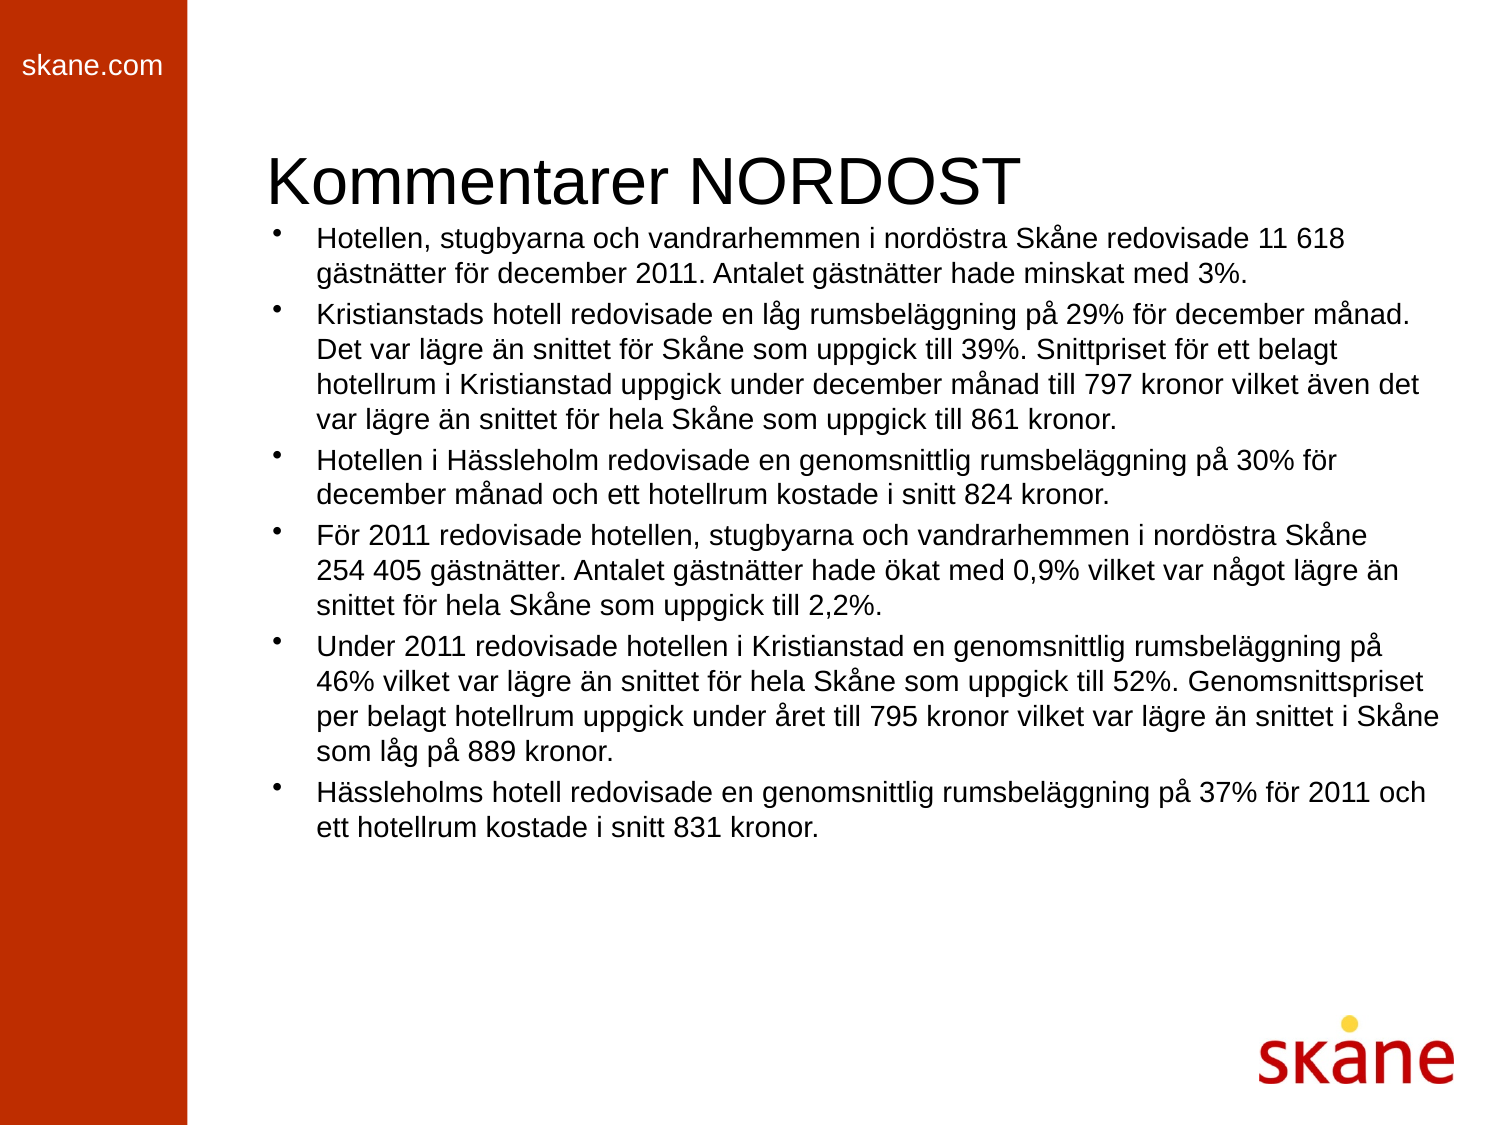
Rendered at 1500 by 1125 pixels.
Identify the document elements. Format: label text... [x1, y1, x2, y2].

title Kommentarer NORDOST [251, 84, 1451, 273]
list Hotellen, stugbyarna och vandrarhemmen i nordöstra Skåne redovisade 11 618 gästnätter för december 2011. Antalet gästnätter hade minskat med 3%. Kristianstads hotell redovisade en låg rumsbeläggning på 29% för december månad. Det var lägre än snittet för Skåne som uppgick till 39%. Snittpriset för ett belagt hotellrum i Kristianstad uppgick under december månad till 797 kronor vilket även det var lägre än snittet för hela Skåne som uppgick till 861 kronor. Hotellen i Hässleholm redovisade en genomsnittlig rumsbeläggning på 30% för december månad och ett hotellrum kostade i snitt 824 kronor. För 2011 redovisade hotellen, stugbyarna och vandrarhemmen i nordöstra Skåne 254 405 gästnätter. Antalet gästnätter hade ökat med 0,9% vilket var något lägre än snittet för hela Skåne som uppgick till 2,2%. Under 2011 redovisade hotellen i Kristianstad en genomsnittlig rumsbeläggning på 46% vilket var lägre än snittet för hela Skåne som uppgick till 52%. Genomsnittspriset per belagt hotellrum uppgick under året till 795 kronor vilket var lägre än snittet i Skåne som låg på 889 kronor. Hässleholms hotell redovisade en genomsnittlig rumsbeläggning på 37% för 2011 och ett hotellrum kostade i snitt 831 kronor. [257, 211, 1459, 1074]
picture [1259, 1074, 1454, 1084]
